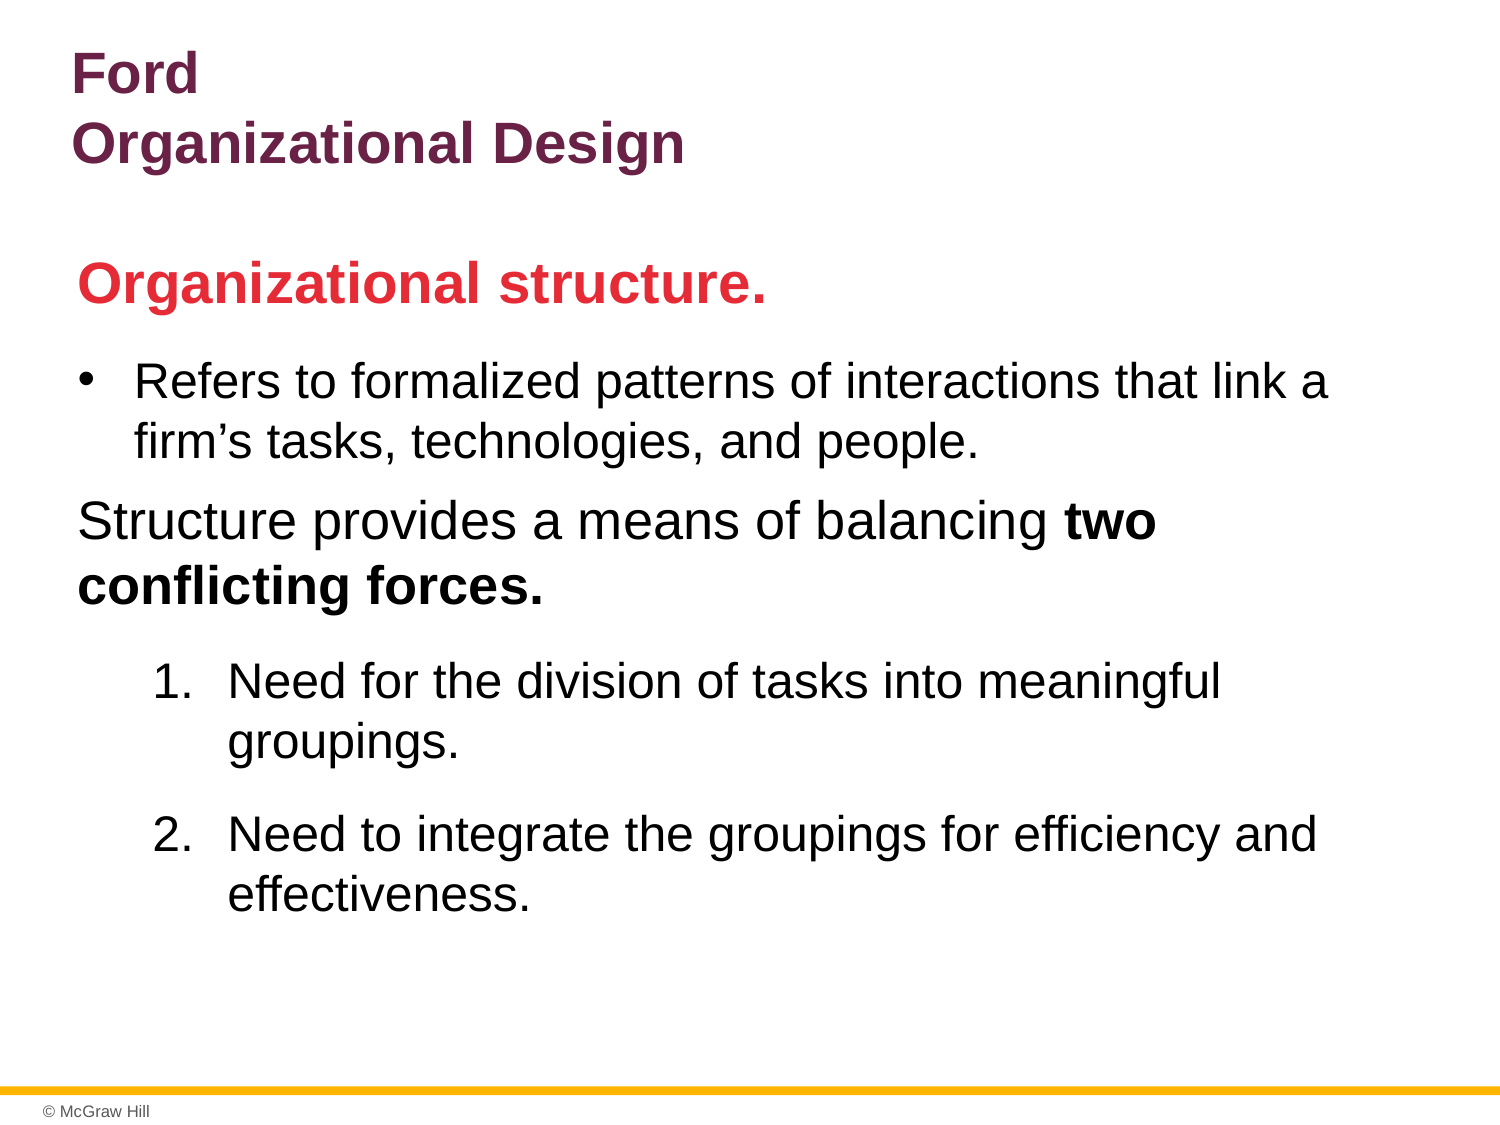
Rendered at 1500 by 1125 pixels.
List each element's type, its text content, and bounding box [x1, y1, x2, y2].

title Ford Organizational Design [56, 50, 1444, 162]
list Organizational structure. Refers to formalized patterns of interactions that link a firm’s tasks, technologies, and people. Structure provides a means of balancing two conflicting forces. Need for the division of tasks into meaningful groupings. Need to integrate the groupings for efficiency and effectiveness. [62, 237, 1450, 1054]
